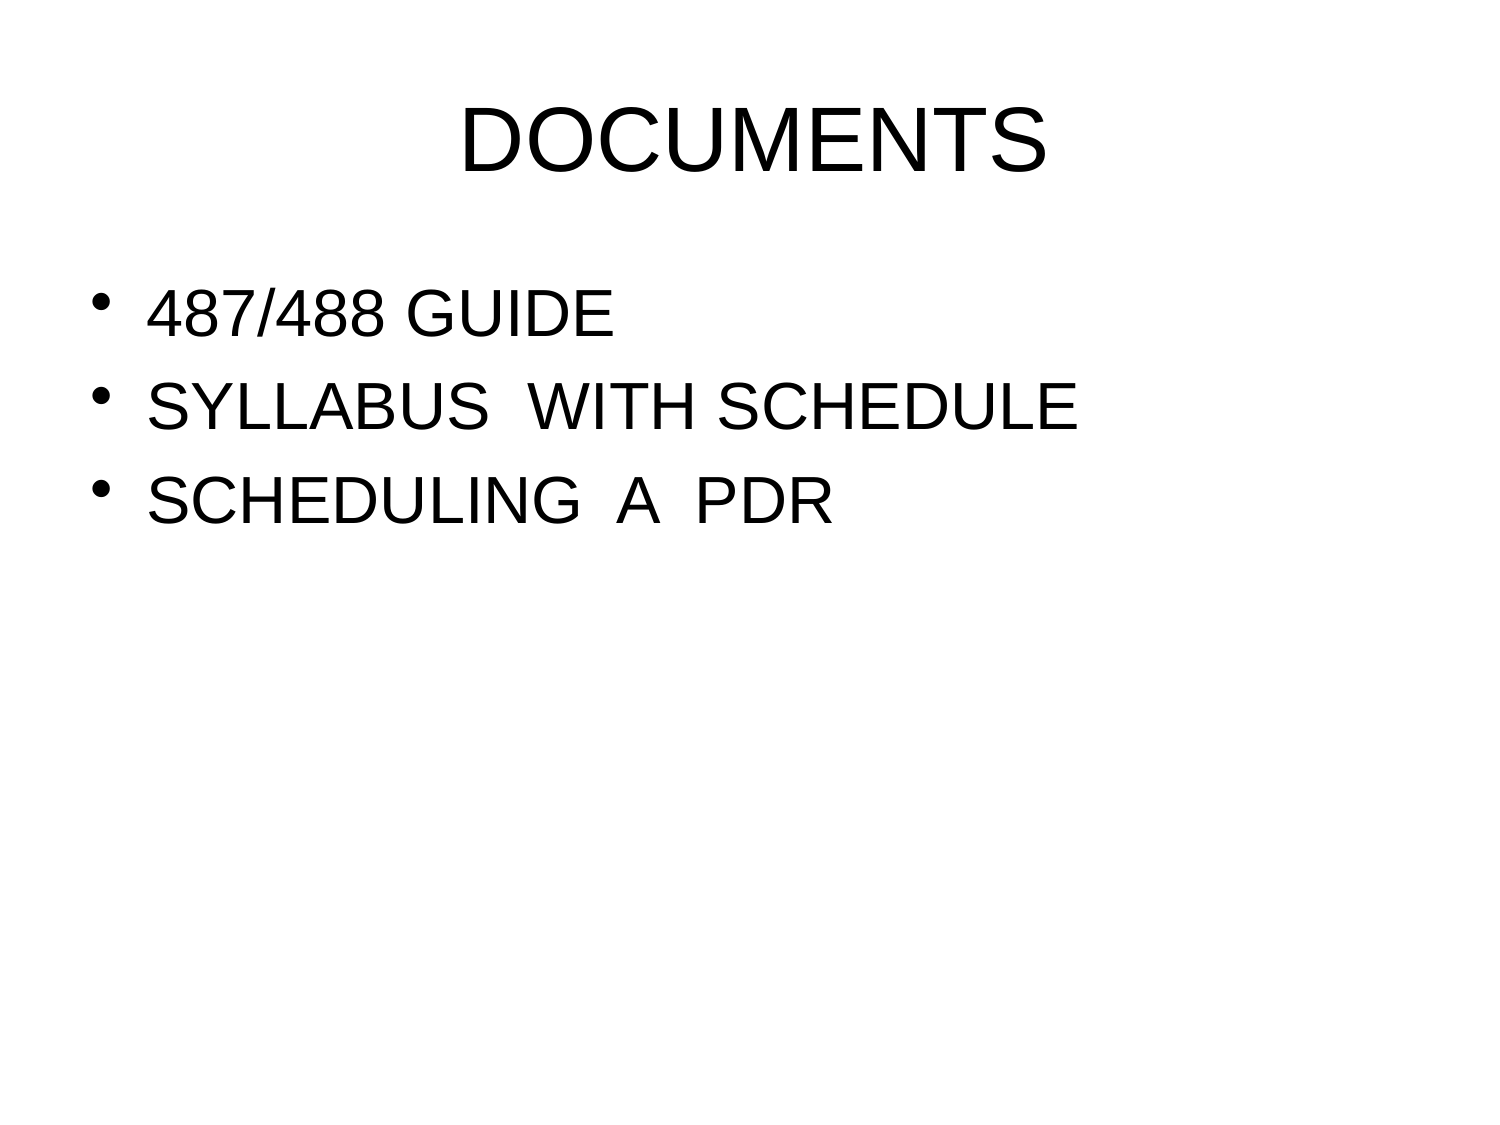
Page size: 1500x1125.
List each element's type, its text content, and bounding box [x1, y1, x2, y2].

title DOCUMENTS [74, 41, 1426, 230]
list 487/488 GUIDE SYLLABUS WITH SCHEDULE SCHEDULING A PDR [74, 262, 1426, 1006]
